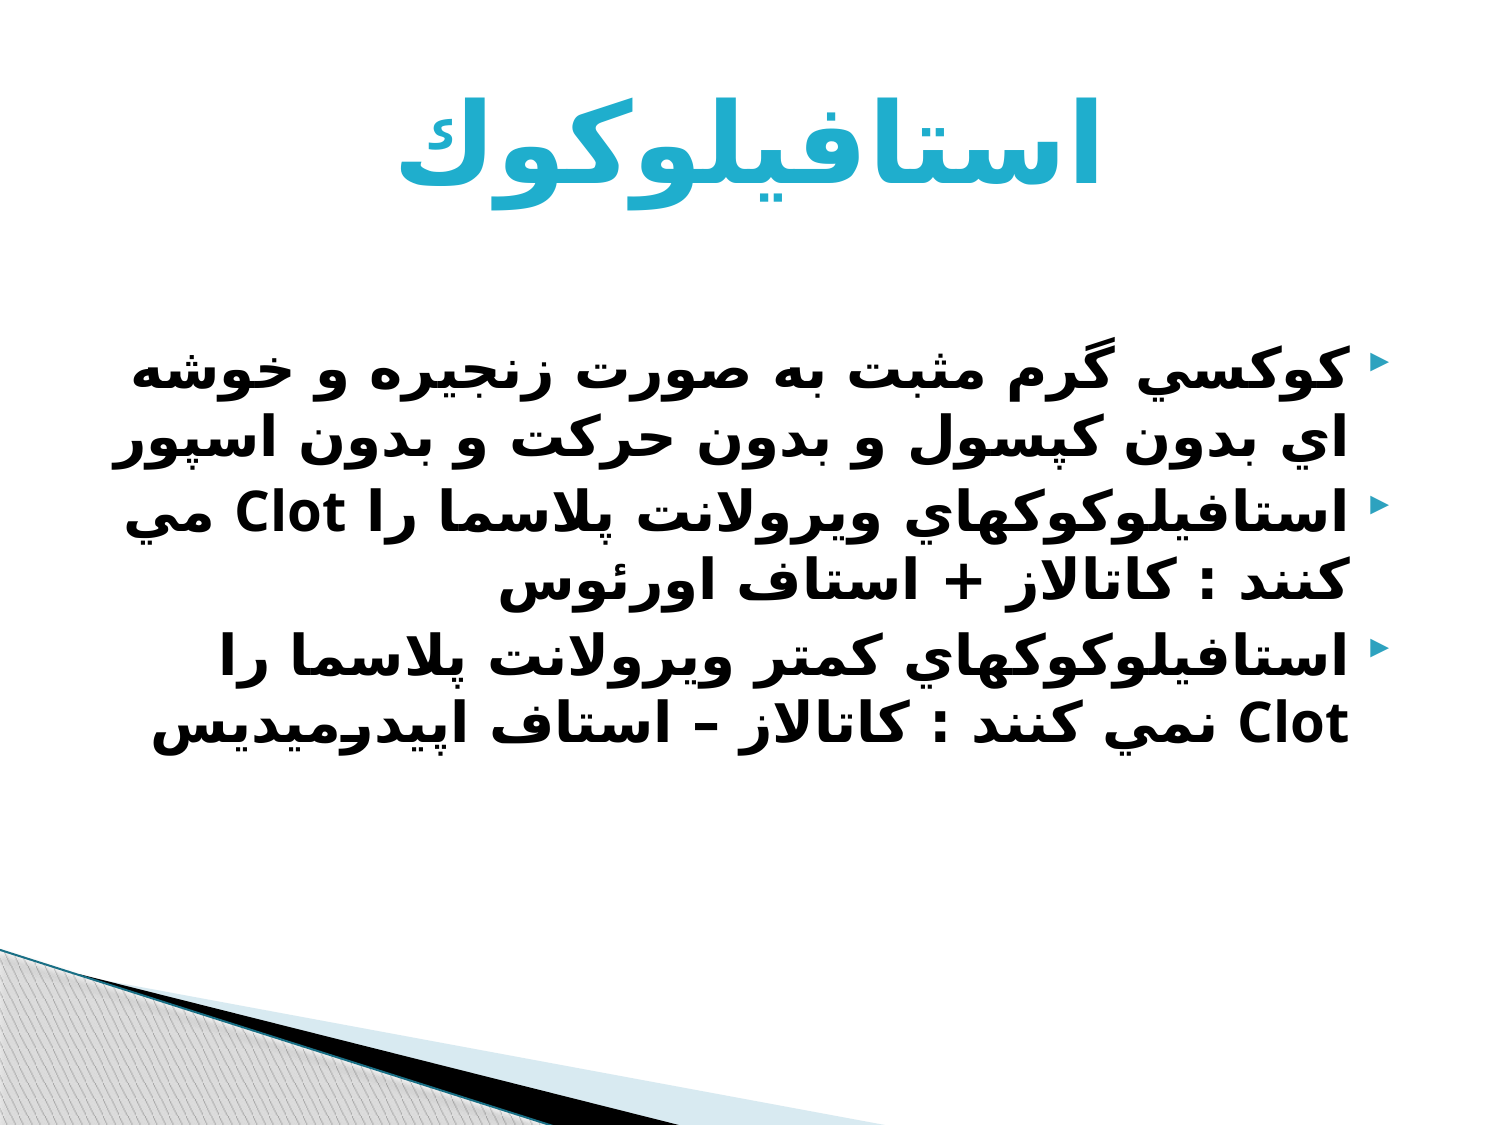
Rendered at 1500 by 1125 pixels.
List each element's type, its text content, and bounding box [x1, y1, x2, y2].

list كوكسي گرم مثبت به صورت زنجيره و خوشه اي بدون كپسول و بدون حركت و بدون اسپور استافيلوكوكهاي ويرولانت پلاسما را Clot مي كنند : كاتالاز + استاف اورئوس استافيلوكوكهاي كمتر ويرولانت پلاسما را Clot نمي كنند : كاتالاز – استاف اپيدرمیديس [75, 324, 1425, 1000]
title استافيلوكوك [75, 45, 1425, 233]
